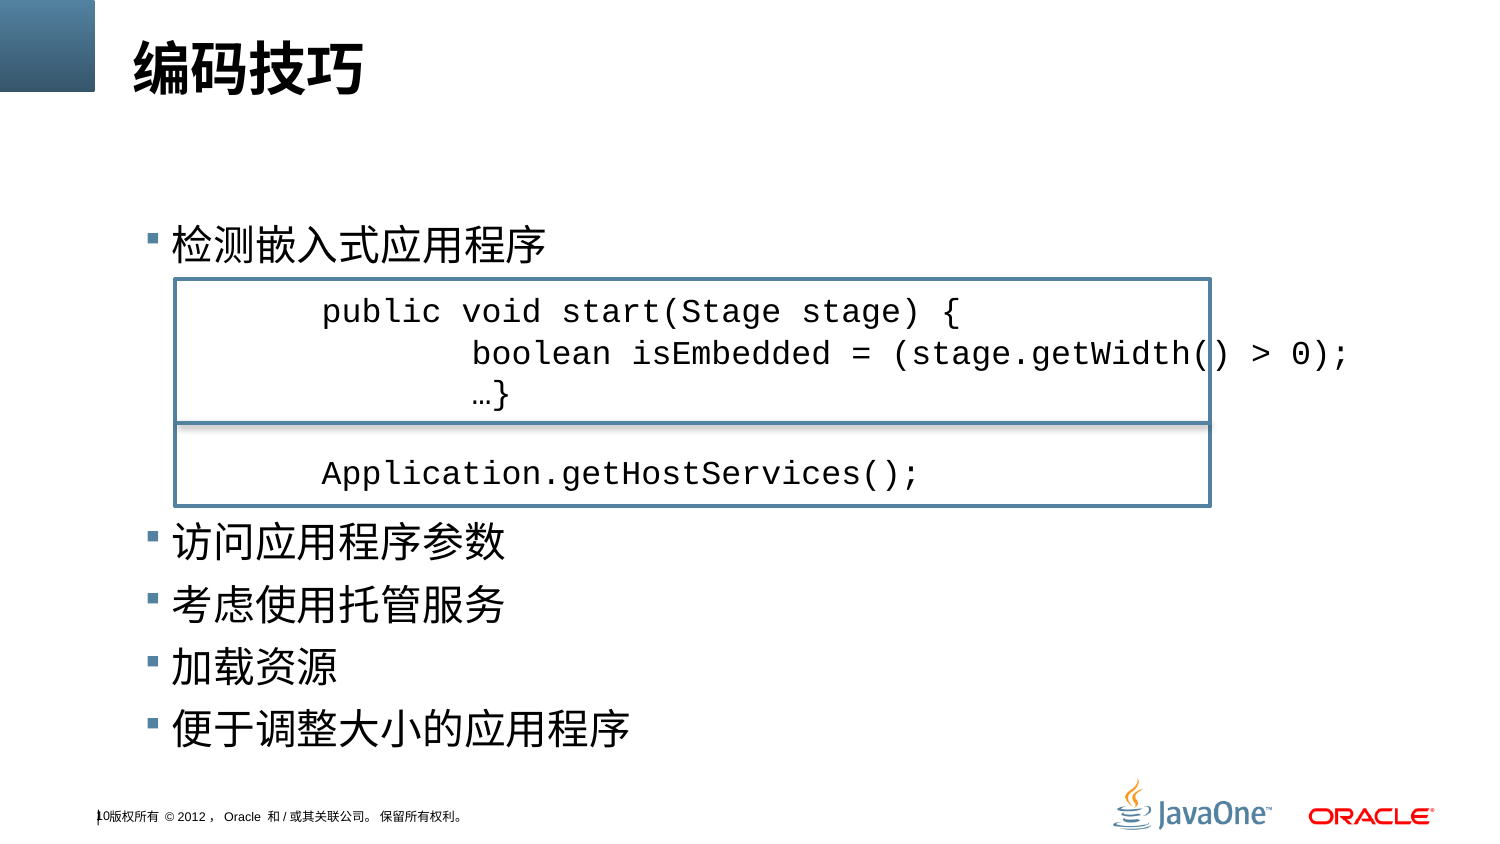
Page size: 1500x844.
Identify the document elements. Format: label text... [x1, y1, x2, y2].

picture [1096, 761, 1288, 844]
title 编码技巧 [131, 40, 1483, 108]
text_box [173, 429, 1212, 508]
text_box [173, 277, 1212, 425]
picture [1293, 792, 1445, 840]
list 检测嵌入式应用程序 public void start(Stage stage) { boolean isEmbedded = (stage.getWidth() > 0); …} Application.getHostServices(); 访问应用程序参数 考虑使用托管服务 加载资源 便于调整大小的应用程序 [132, 216, 1486, 723]
